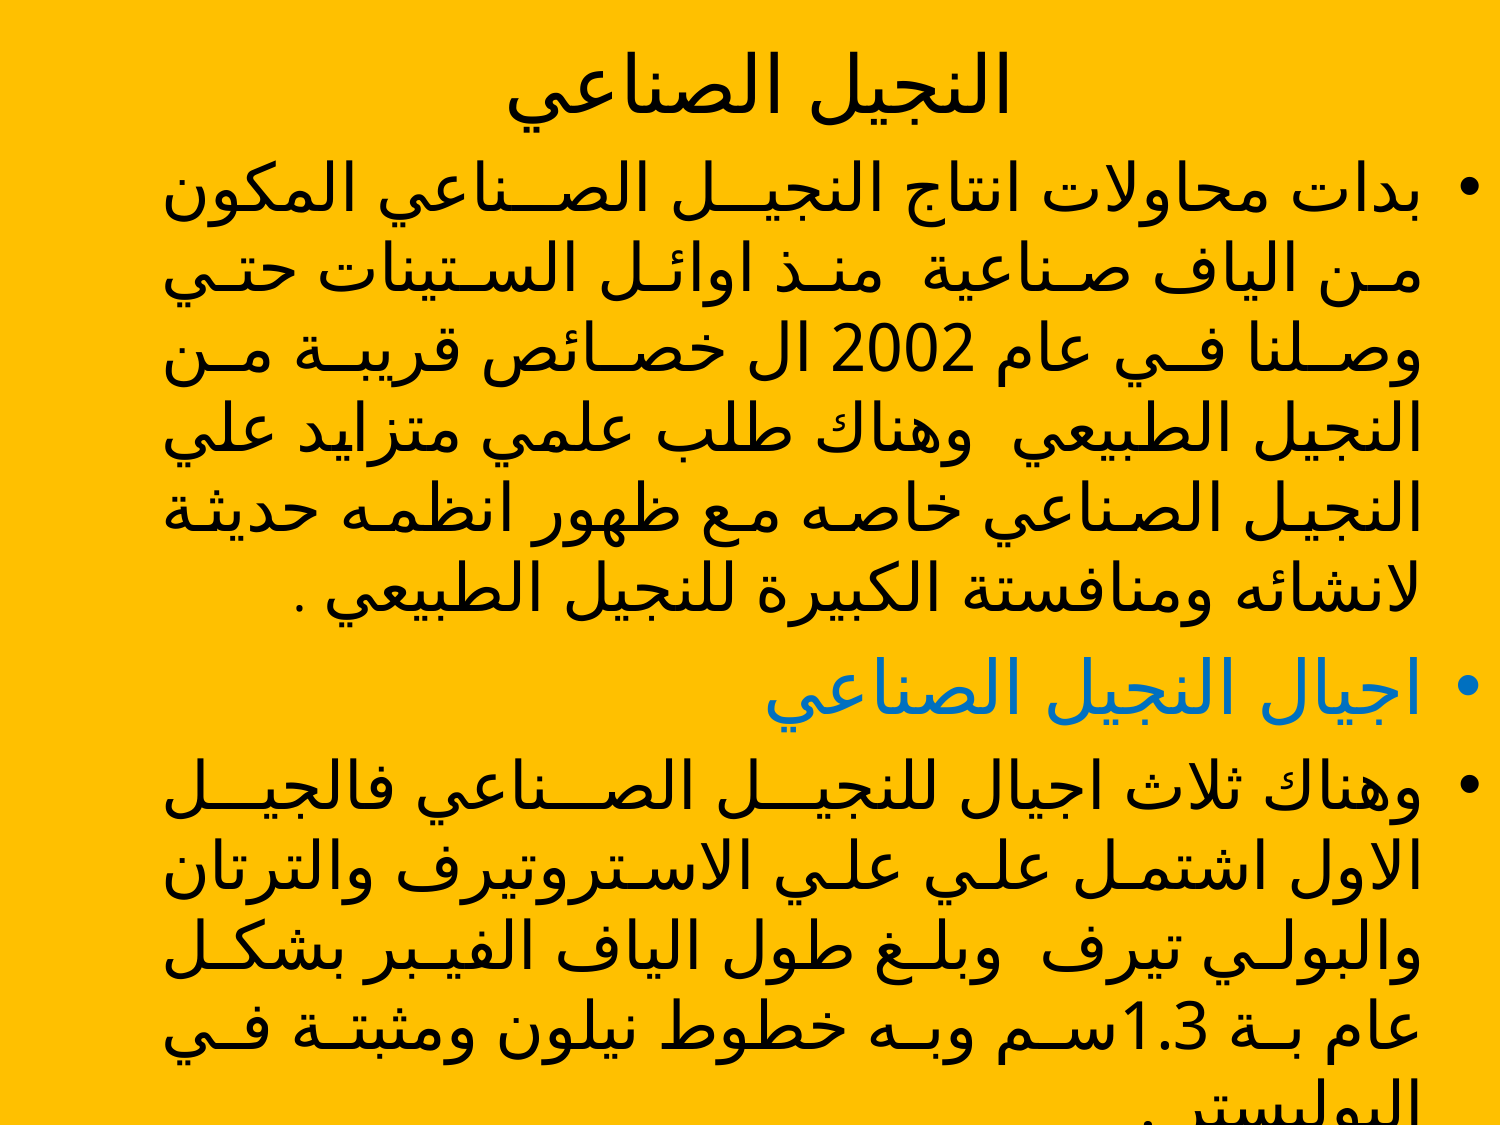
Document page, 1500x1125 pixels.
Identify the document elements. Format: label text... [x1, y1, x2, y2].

list بدات محاولات انتاج النجيل الصناعي المكون من الياف صناعية منذ اوائل الستينات حتي وصلنا في عام 2002 ال خصائص قريبة من النجيل الطبيعي وهناك طلب علمي متزايد علي النجيل الصناعي خاصه مع ظهور انظمه حديثة لانشائه ومنافستة الكبيرة للنجيل الطبيعي . اجيال النجيل الصناعي وهناك ثلاث اجيال للنجيل الصناعي فالجيل الاول اشتمل علي علي الاستروتيرف والترتان والبولي تيرف وبلغ طول الياف الفيبر بشكل عام بة 1.3سم وبه خطوط نيلون ومثبتة في البوليستر . [146, 137, 1497, 1088]
title النجيل الصناعي [75, 24, 1425, 138]
